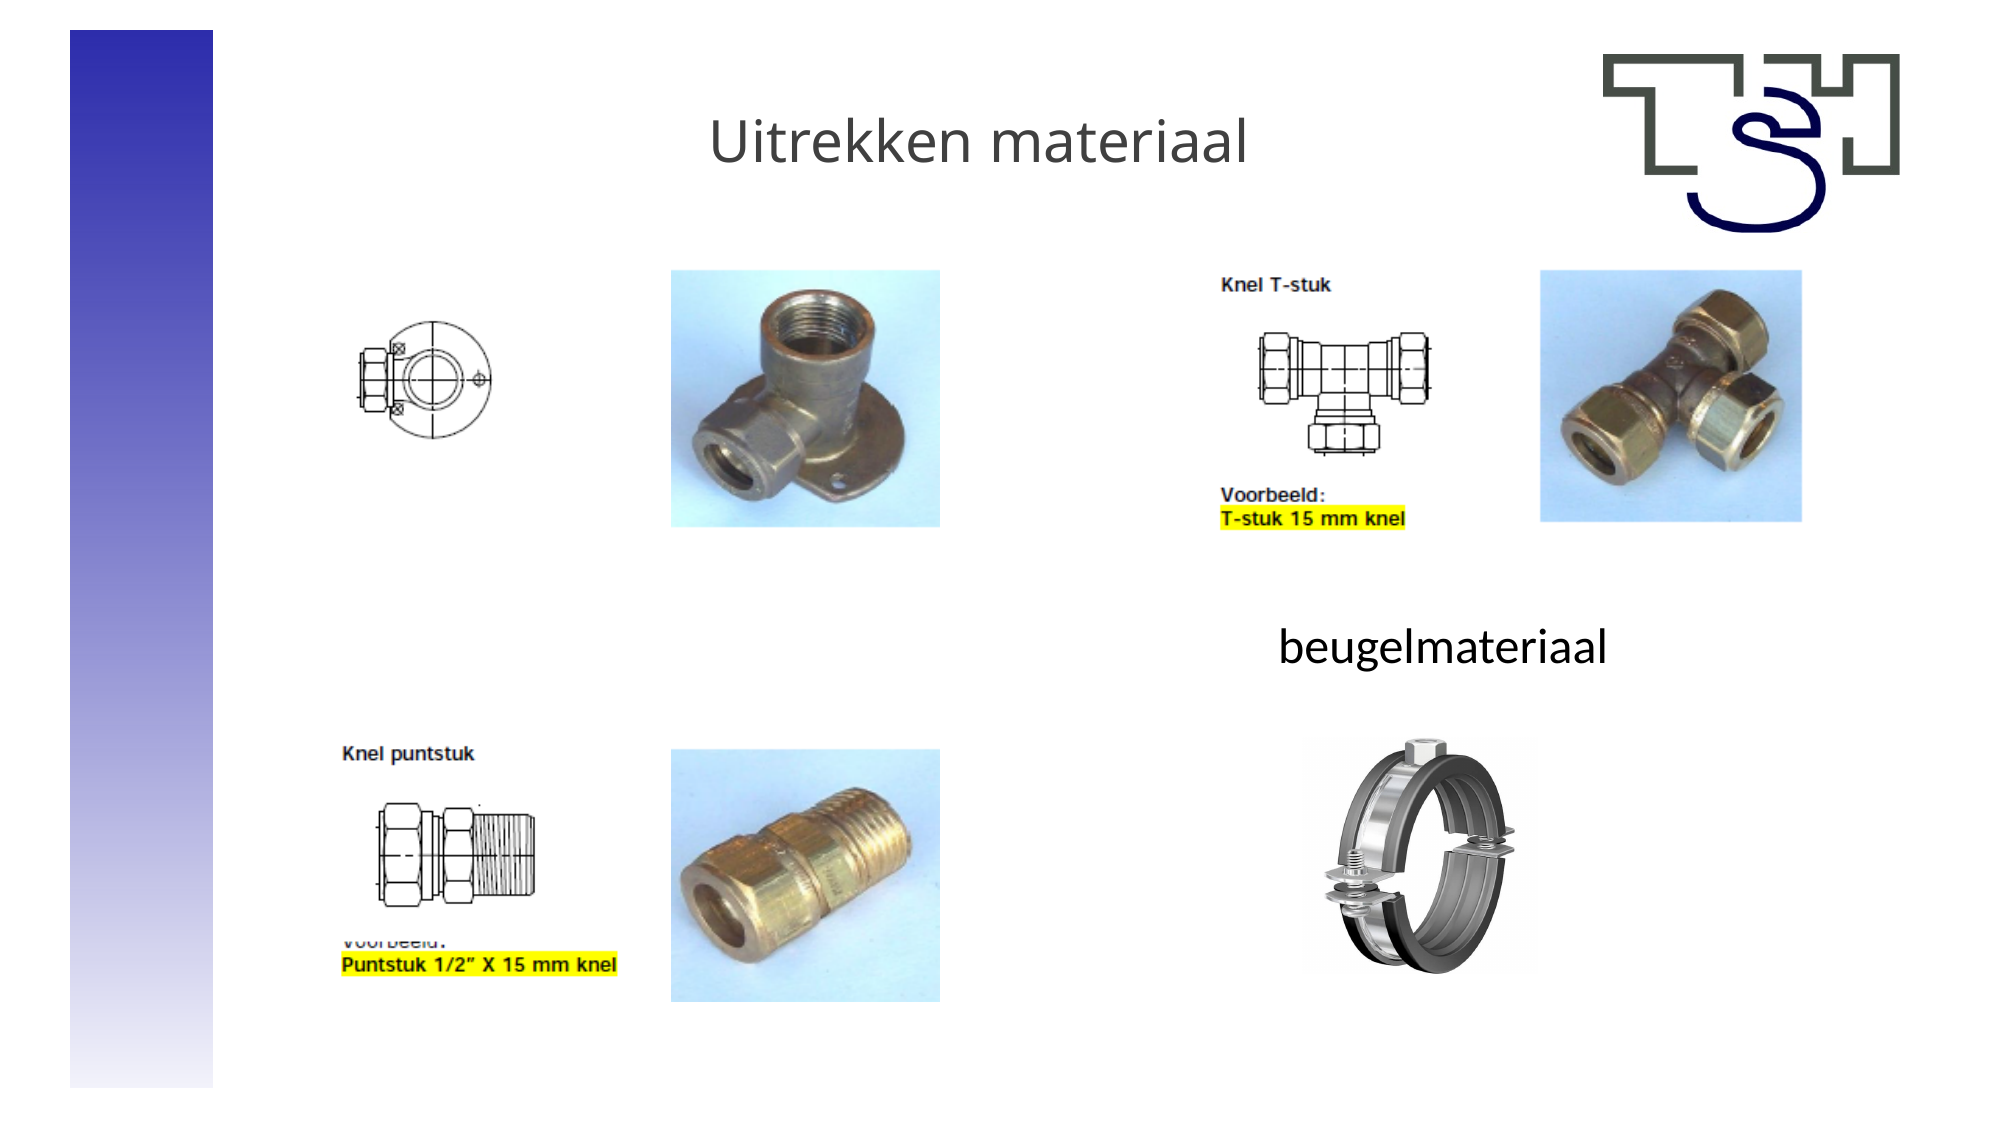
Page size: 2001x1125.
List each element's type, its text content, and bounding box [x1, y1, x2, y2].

picture [671, 266, 940, 531]
picture [1301, 737, 1539, 974]
title Uitrekken materiaal [244, 45, 1900, 233]
picture [300, 737, 625, 986]
picture [1537, 266, 1806, 531]
picture [671, 737, 940, 1002]
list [1186, 262, 1512, 535]
text_box beugelmateriaal [1263, 606, 1934, 681]
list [310, 290, 595, 507]
